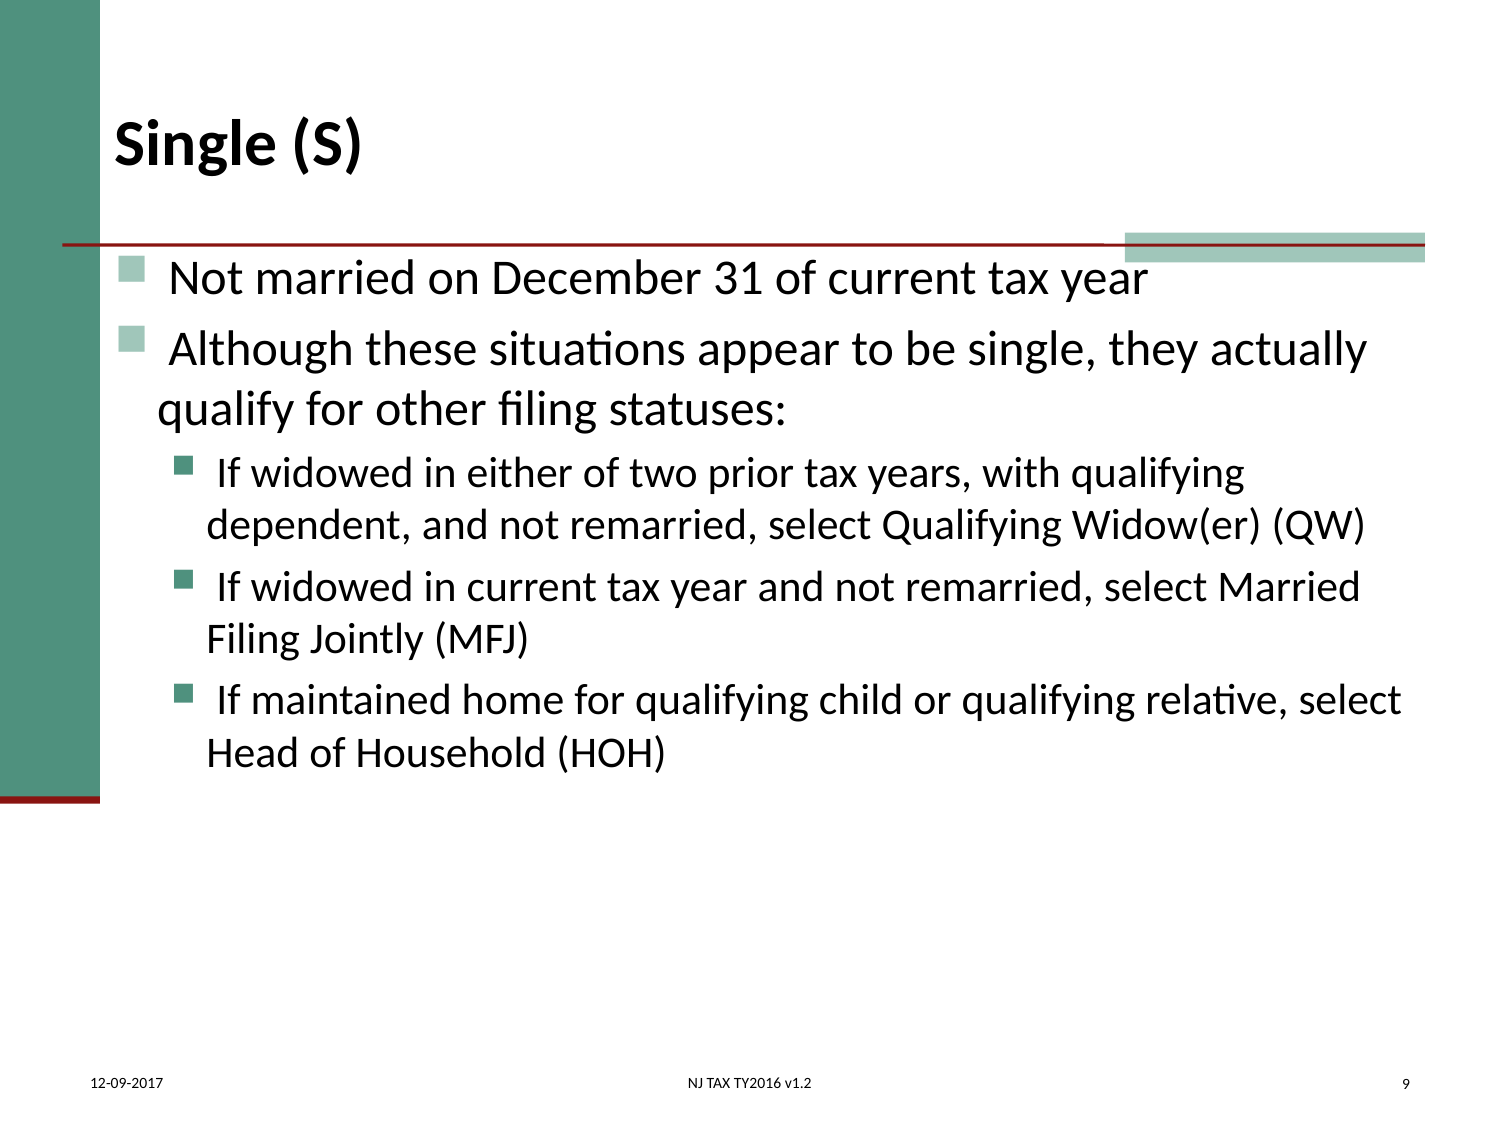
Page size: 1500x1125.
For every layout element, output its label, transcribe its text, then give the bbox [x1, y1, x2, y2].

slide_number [74, 1049, 401, 1100]
slide_number 9 [1112, 1049, 1426, 1101]
footer NJ TAX TY2016 v1.2 [496, 1050, 1004, 1100]
list Not married on December 31 of current tax year Although these situations appear to be single, they actually qualify for other filing statuses: If widowed in either of two prior tax years, with qualifying dependent, and not remarried, select Qualifying Widow(er) (QW) If widowed in current tax year and not remarried, select Married Filing Jointly (MFJ) If maintained home for qualifying child or qualifying relative, select Head of Household (HOH) [99, 237, 1425, 1088]
title Single (S) [99, 45, 1425, 234]
